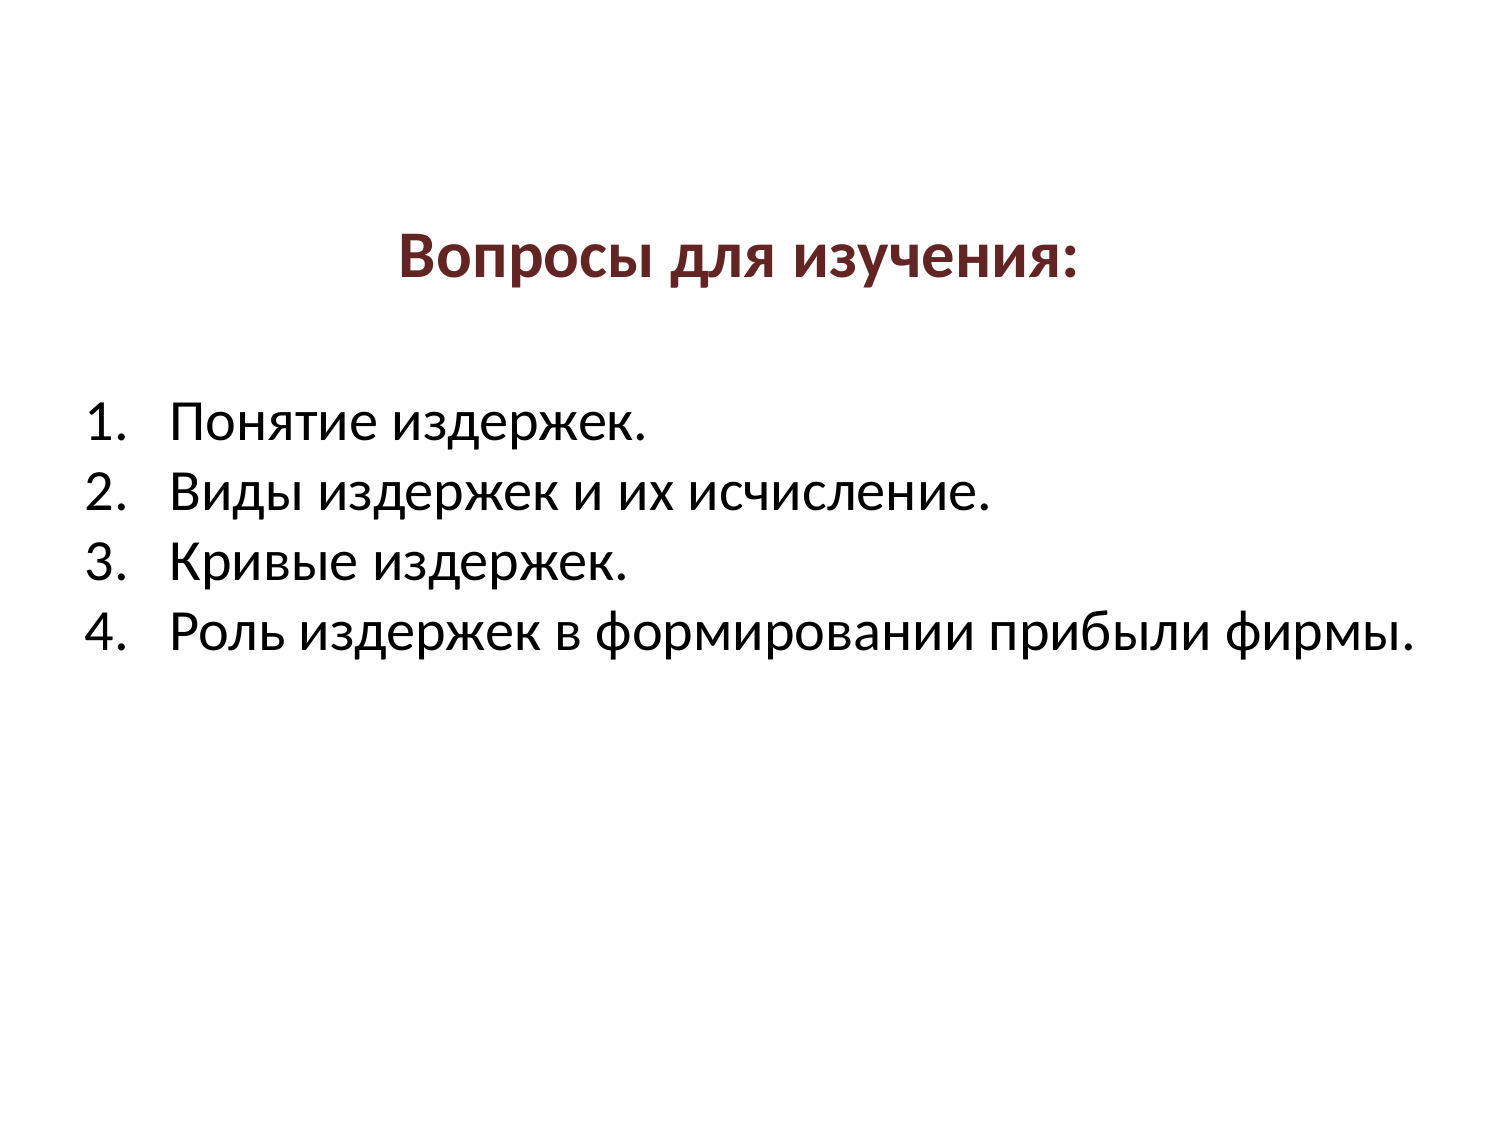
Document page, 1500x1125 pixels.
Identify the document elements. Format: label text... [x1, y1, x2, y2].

text_box Понятие издержек. Виды издержек и их исчисление. Кривые издержек. Роль издержек в формировании прибыли фирмы. [70, 375, 1442, 682]
text_box Вопросы для изучения: [0, 187, 1495, 325]
